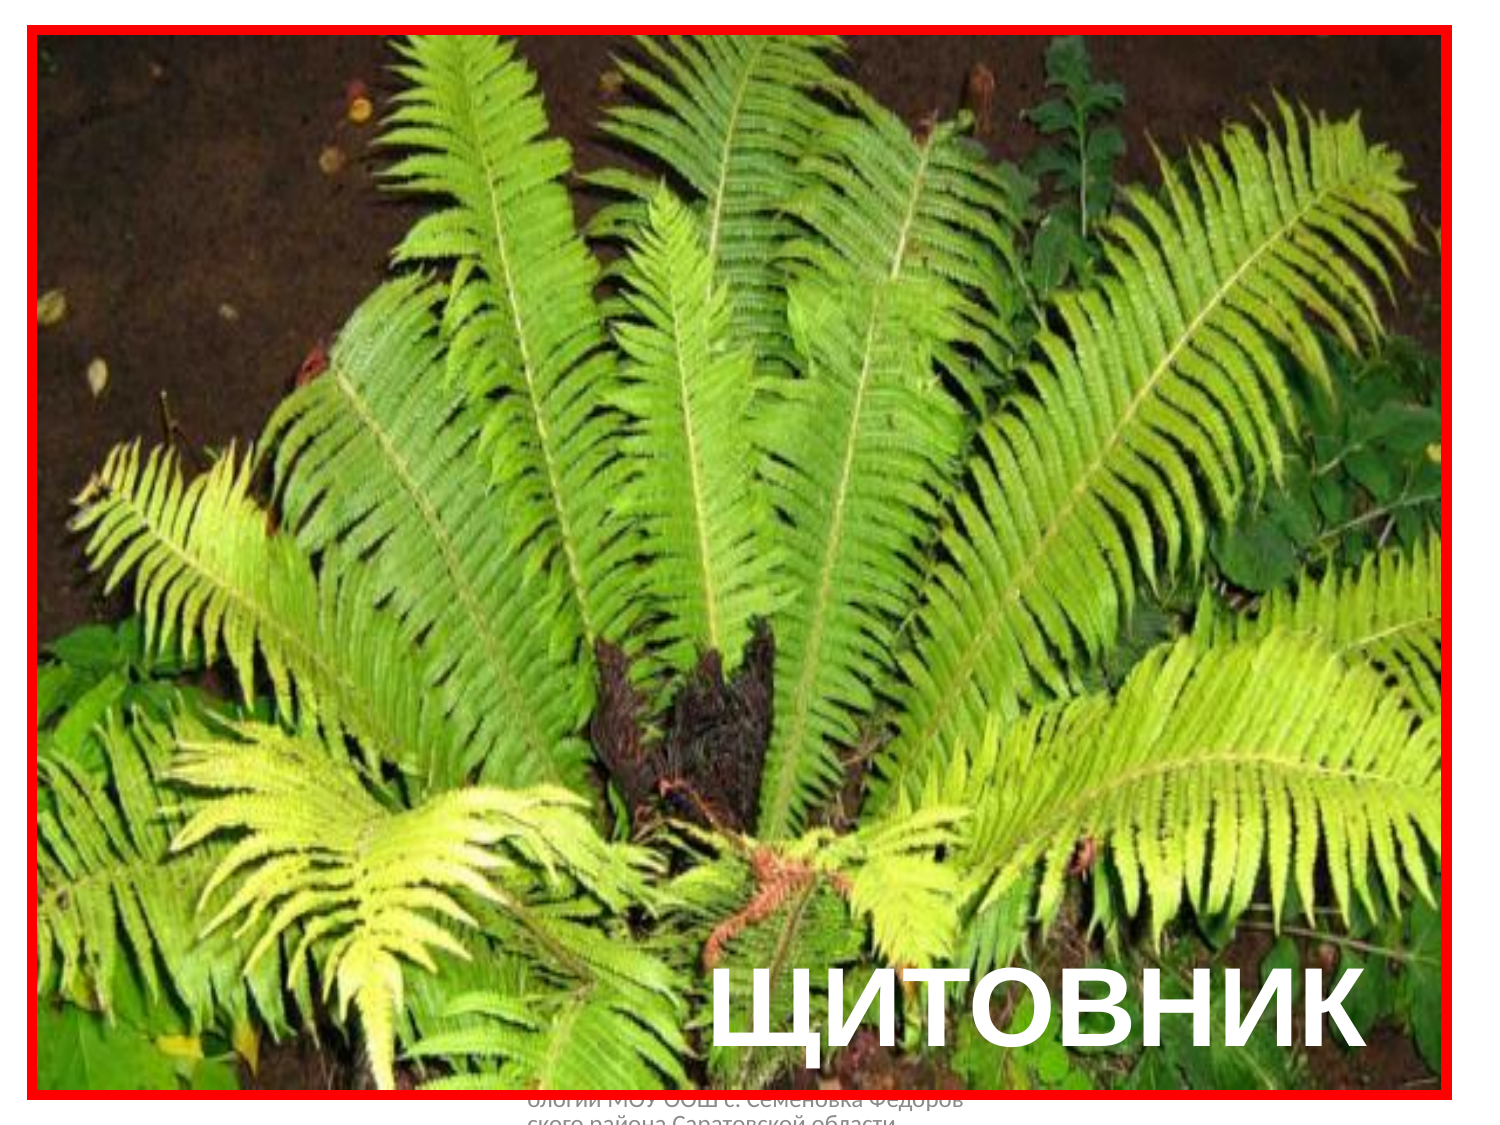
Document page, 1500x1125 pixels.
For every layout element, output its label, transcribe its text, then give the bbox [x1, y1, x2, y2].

picture [36, 34, 1442, 1091]
footer Чепцова Надежда Васильевна учитель биологии МОУ ООШ с. Семёновка Фёдоровского района Саратовской области [512, 1097, 988, 1103]
